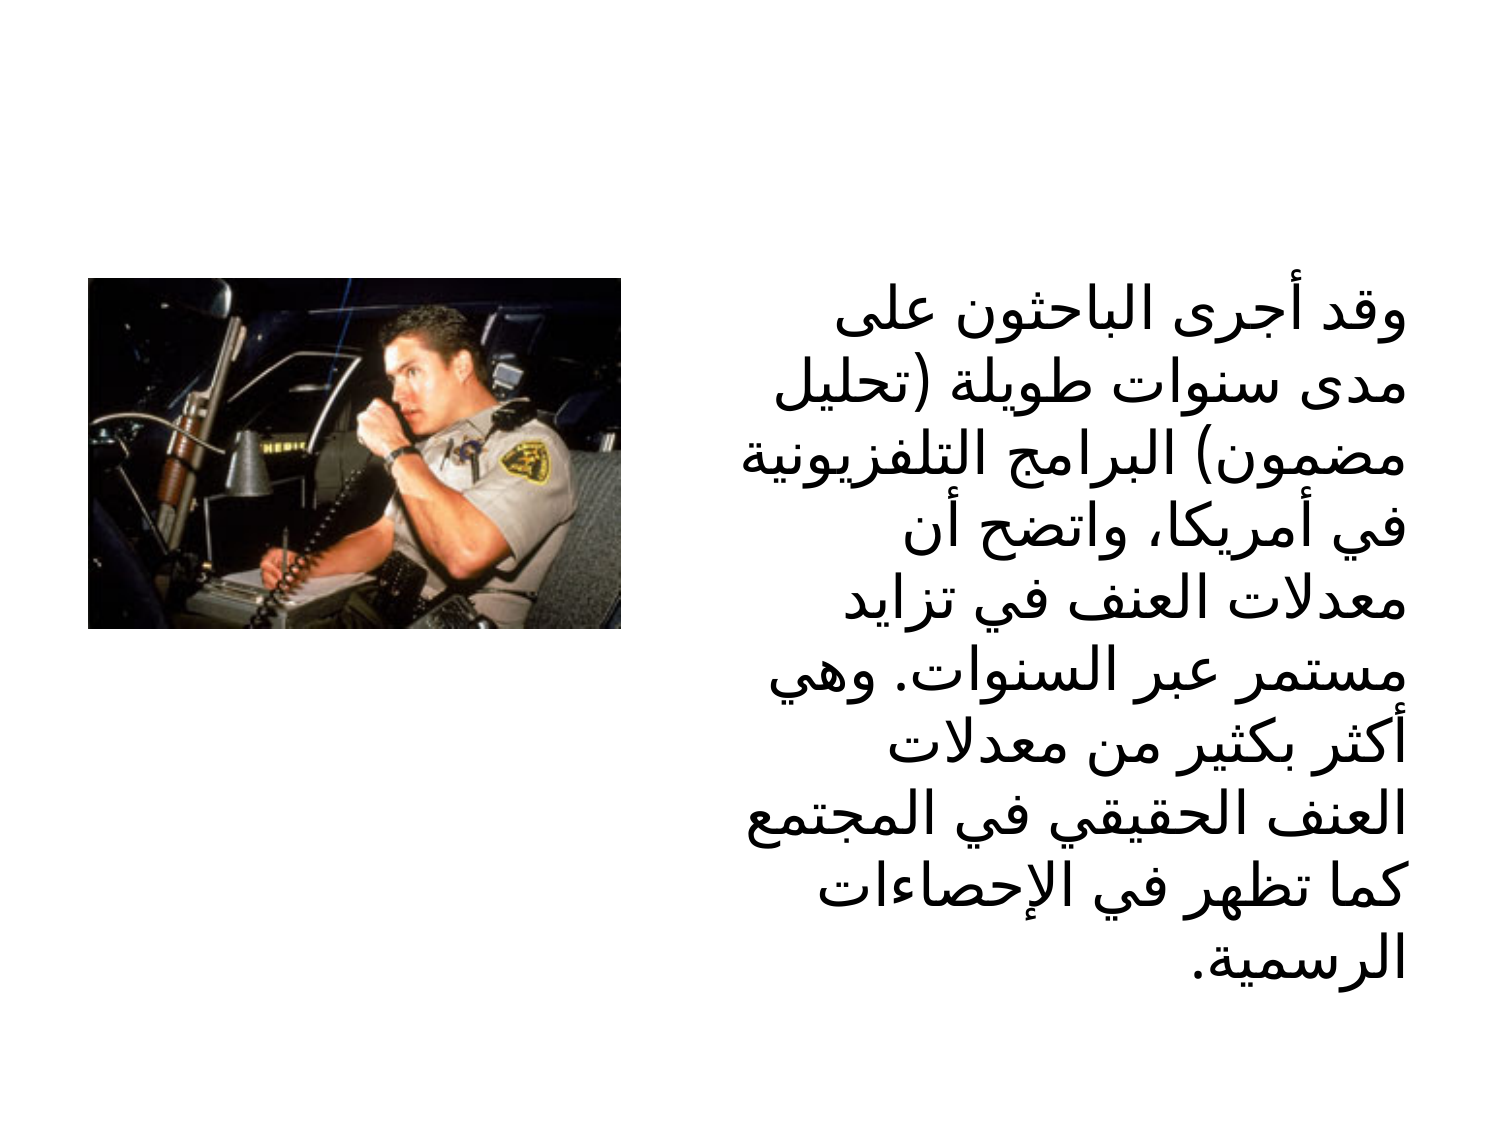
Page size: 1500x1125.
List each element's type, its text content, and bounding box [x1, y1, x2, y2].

picture [88, 278, 621, 629]
list وقد أجرى الباحثون على مدى سنوات طويلة (تحليل مضمون) البرامج التلفزيونية في أمريكا، واتضح أن معدلات العنف في تزايد مستمر عبر السنوات. وهي أكثر بكثير من معدلات العنف الحقيقي في المجتمع كما تظهر في الإحصاءات الرسمية. [714, 262, 1425, 1005]
